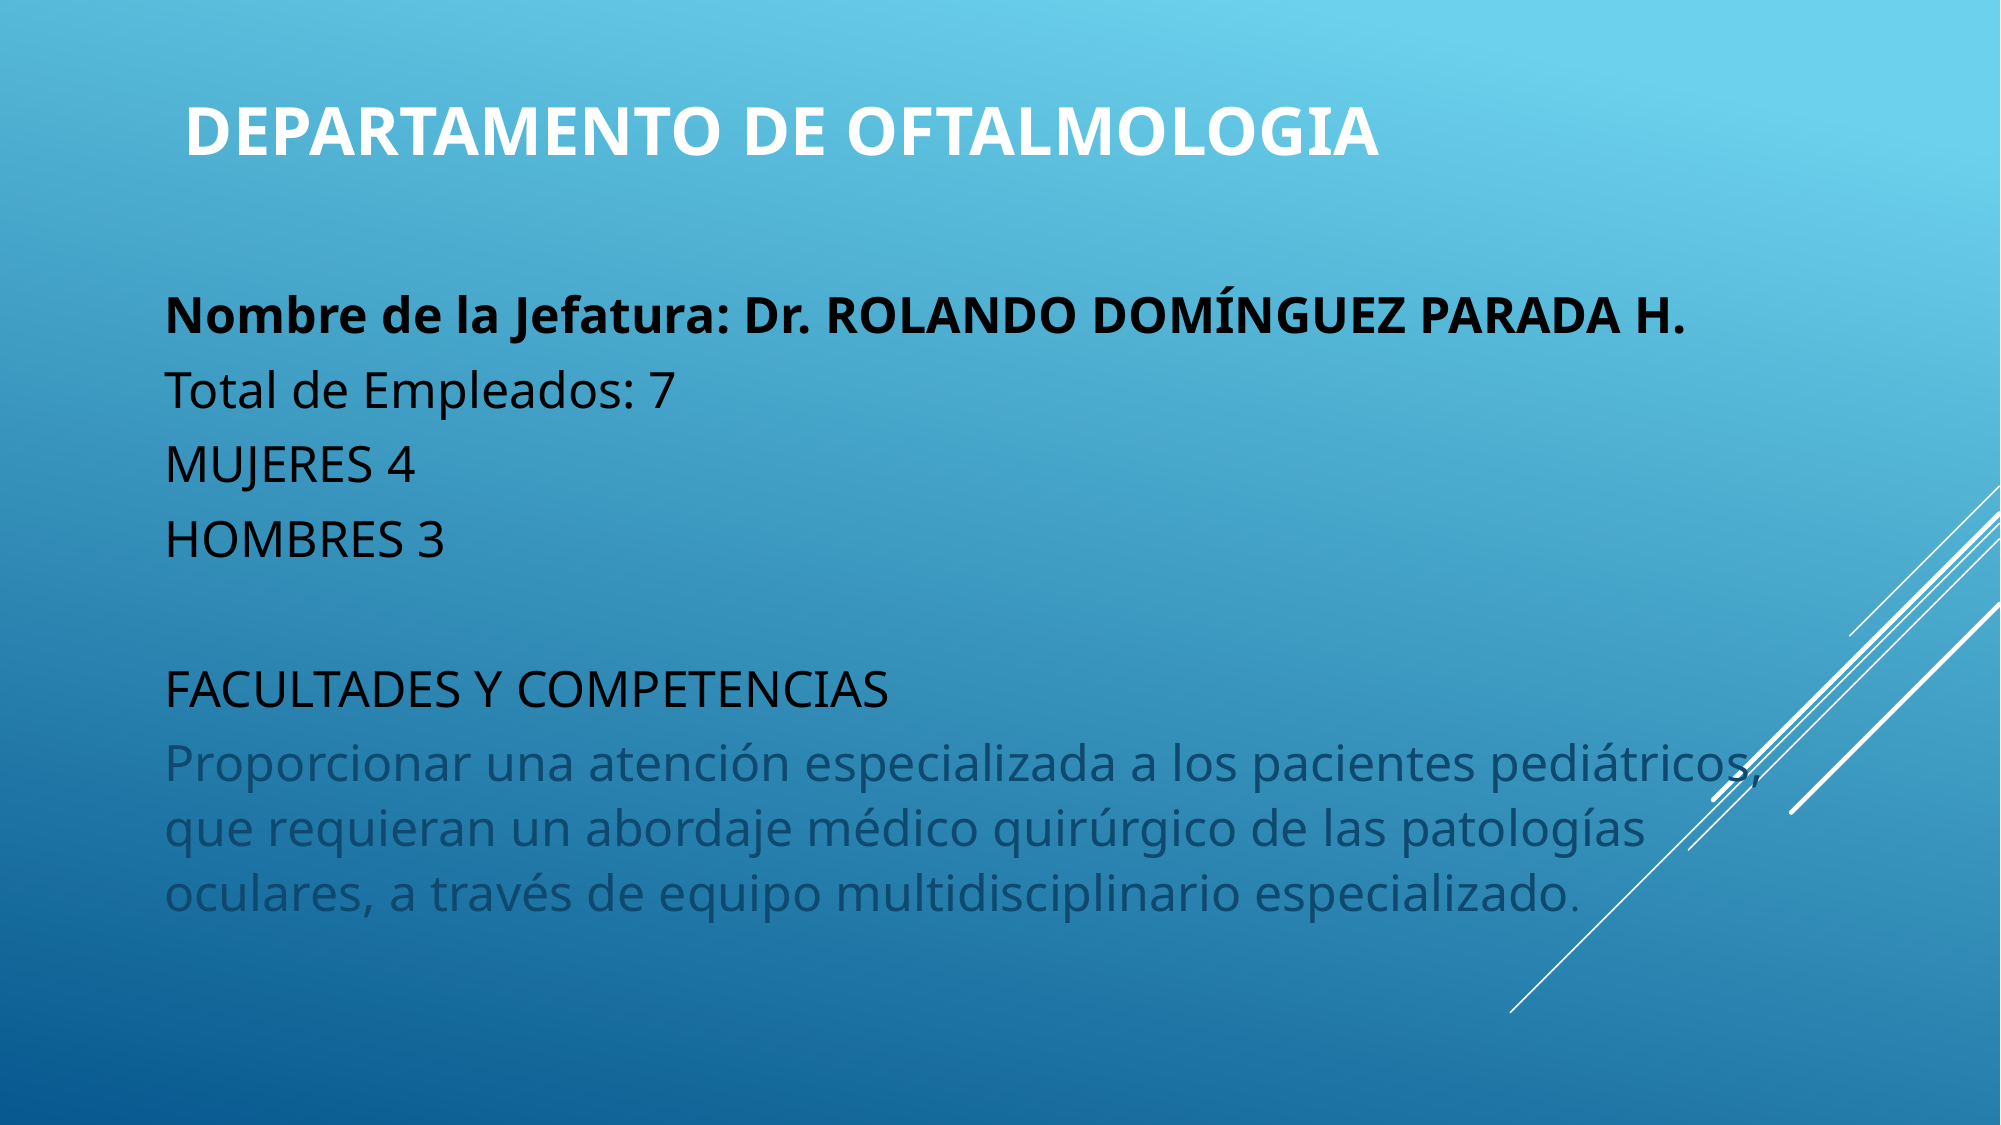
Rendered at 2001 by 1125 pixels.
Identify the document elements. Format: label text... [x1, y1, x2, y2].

list Nombre de la Jefatura: Dr. Rolando Domínguez parada h. Total de Empleados: 7 MUJERES 4 HOMBRES 3 FACULTADES Y COMPETENCIAS Proporcionar una atención especializada a los pacientes pediátricos, que requieran un abordaje médico quirúrgico de las patologías oculares, a través de equipo multidisciplinario especializado. [149, 244, 1851, 956]
title DEPARTAMENTO DE OFTALMOLOGIA [168, 43, 1869, 213]
